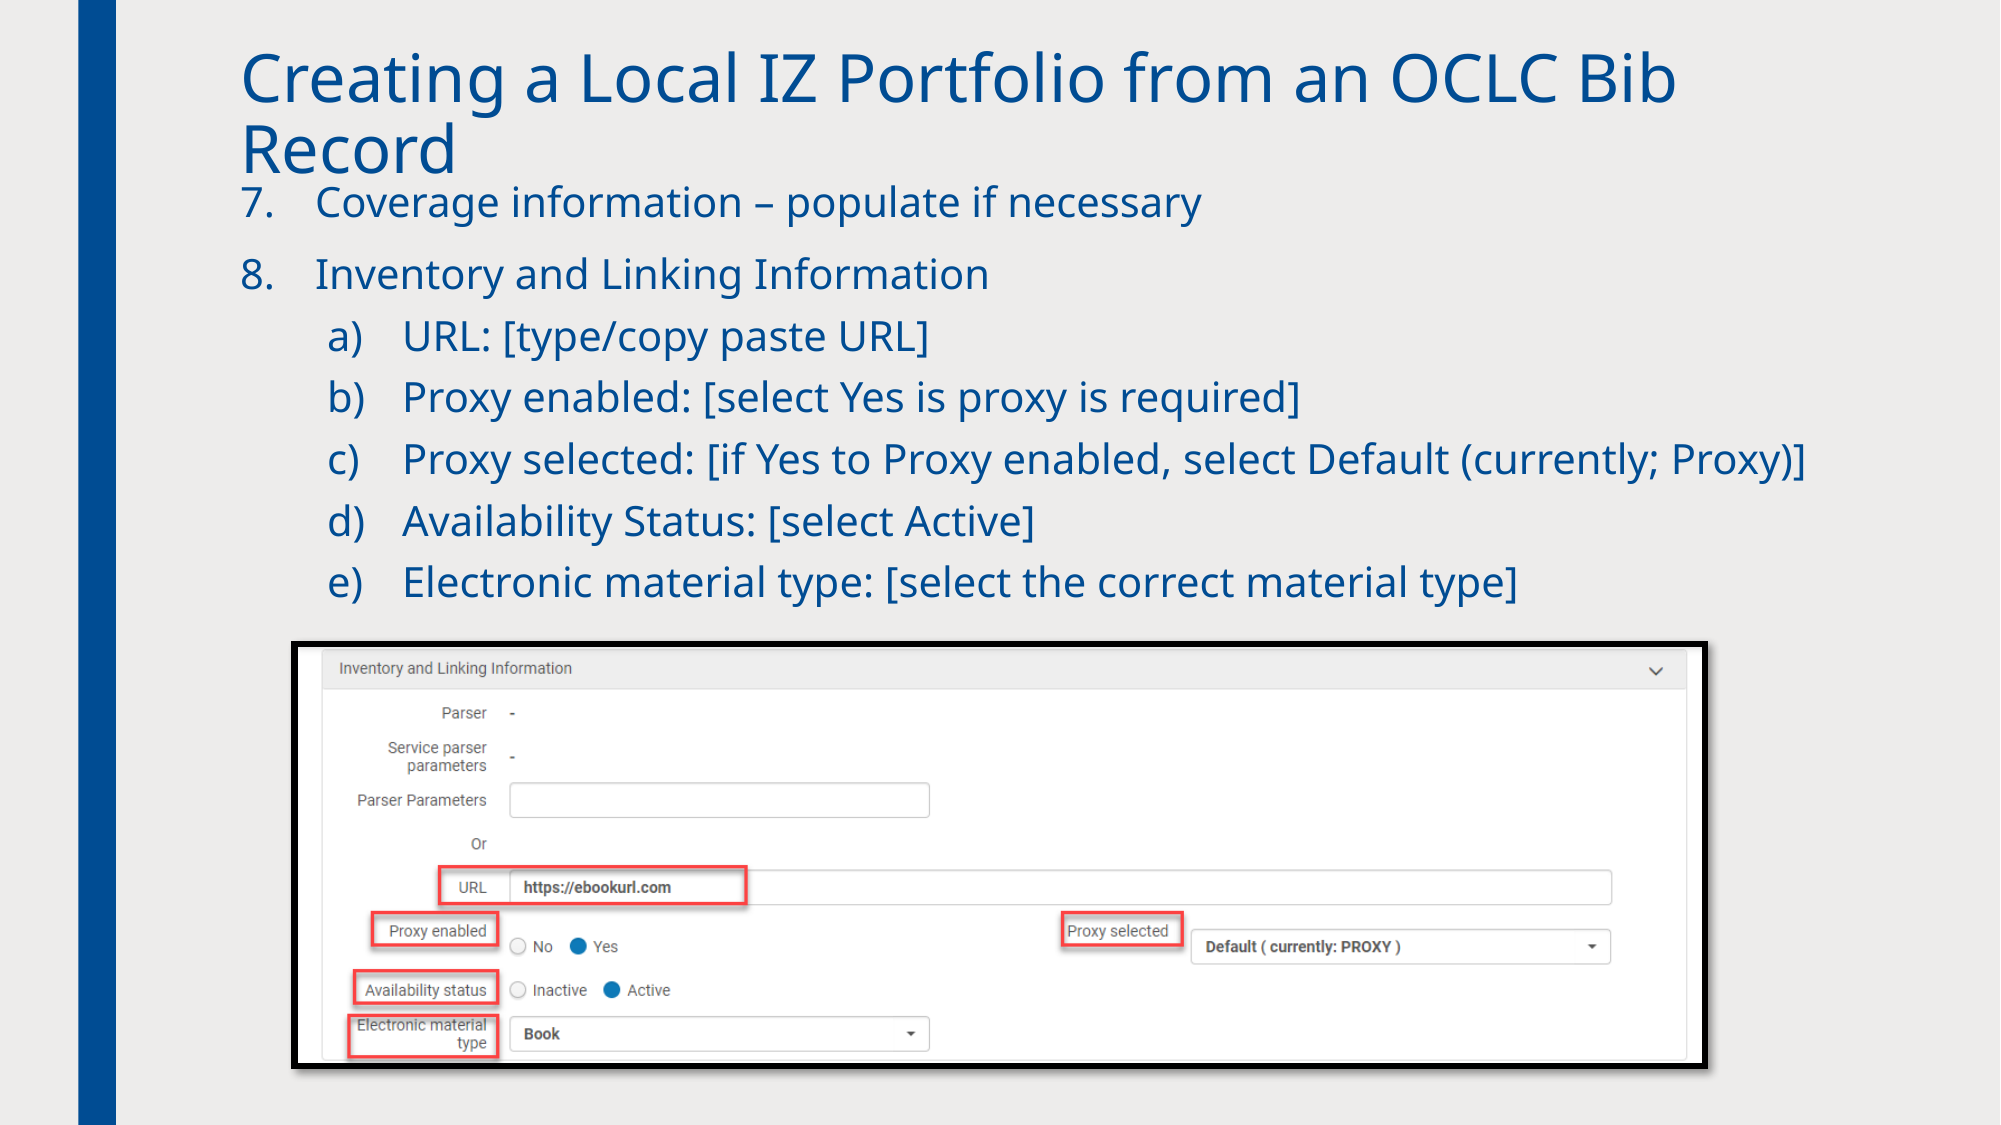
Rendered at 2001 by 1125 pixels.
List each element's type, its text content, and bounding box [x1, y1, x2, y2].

picture [297, 647, 1703, 1063]
list Coverage information – populate if necessary Inventory and Linking Information URL: [type/copy paste URL] Proxy enabled: [select Yes is proxy is required] Proxy selected: [if Yes to Proxy enabled, select Default (currently; Proxy)] Availability Status: [select Active] Electronic material type: [select the correct material type] [225, 172, 1889, 1087]
title Creating a Local IZ Portfolio from an OCLC Bib Record [225, 38, 1889, 148]
